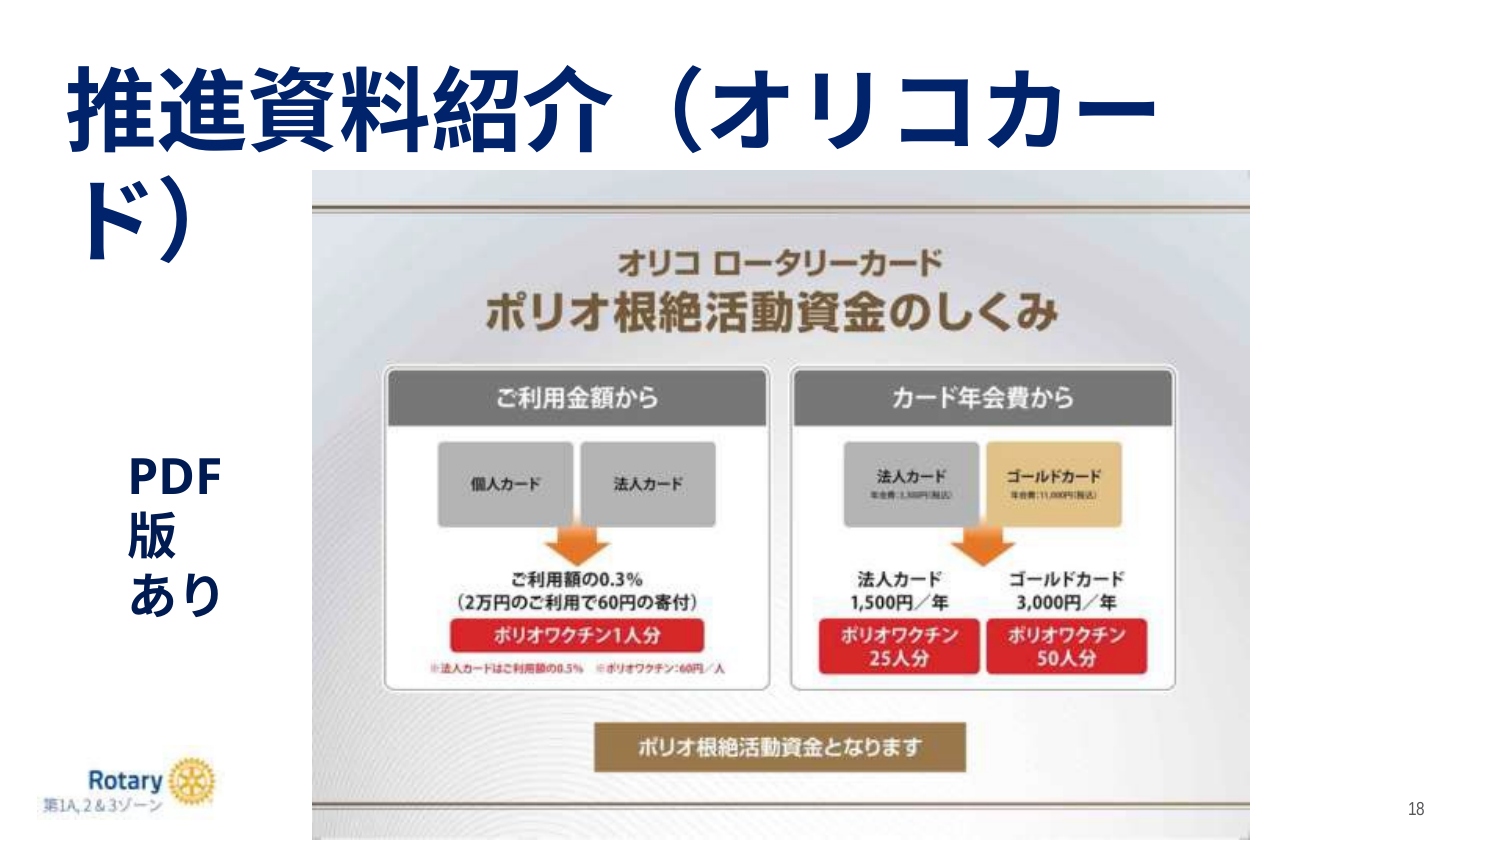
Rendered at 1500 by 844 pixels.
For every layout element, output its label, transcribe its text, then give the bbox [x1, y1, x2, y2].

picture [37, 745, 225, 820]
text_box PDF版 あり [125, 442, 285, 625]
title 推進資料紹介（オリコカード） [63, 50, 1231, 273]
picture [312, 170, 1251, 840]
slide_number 18 [1401, 795, 1434, 844]
